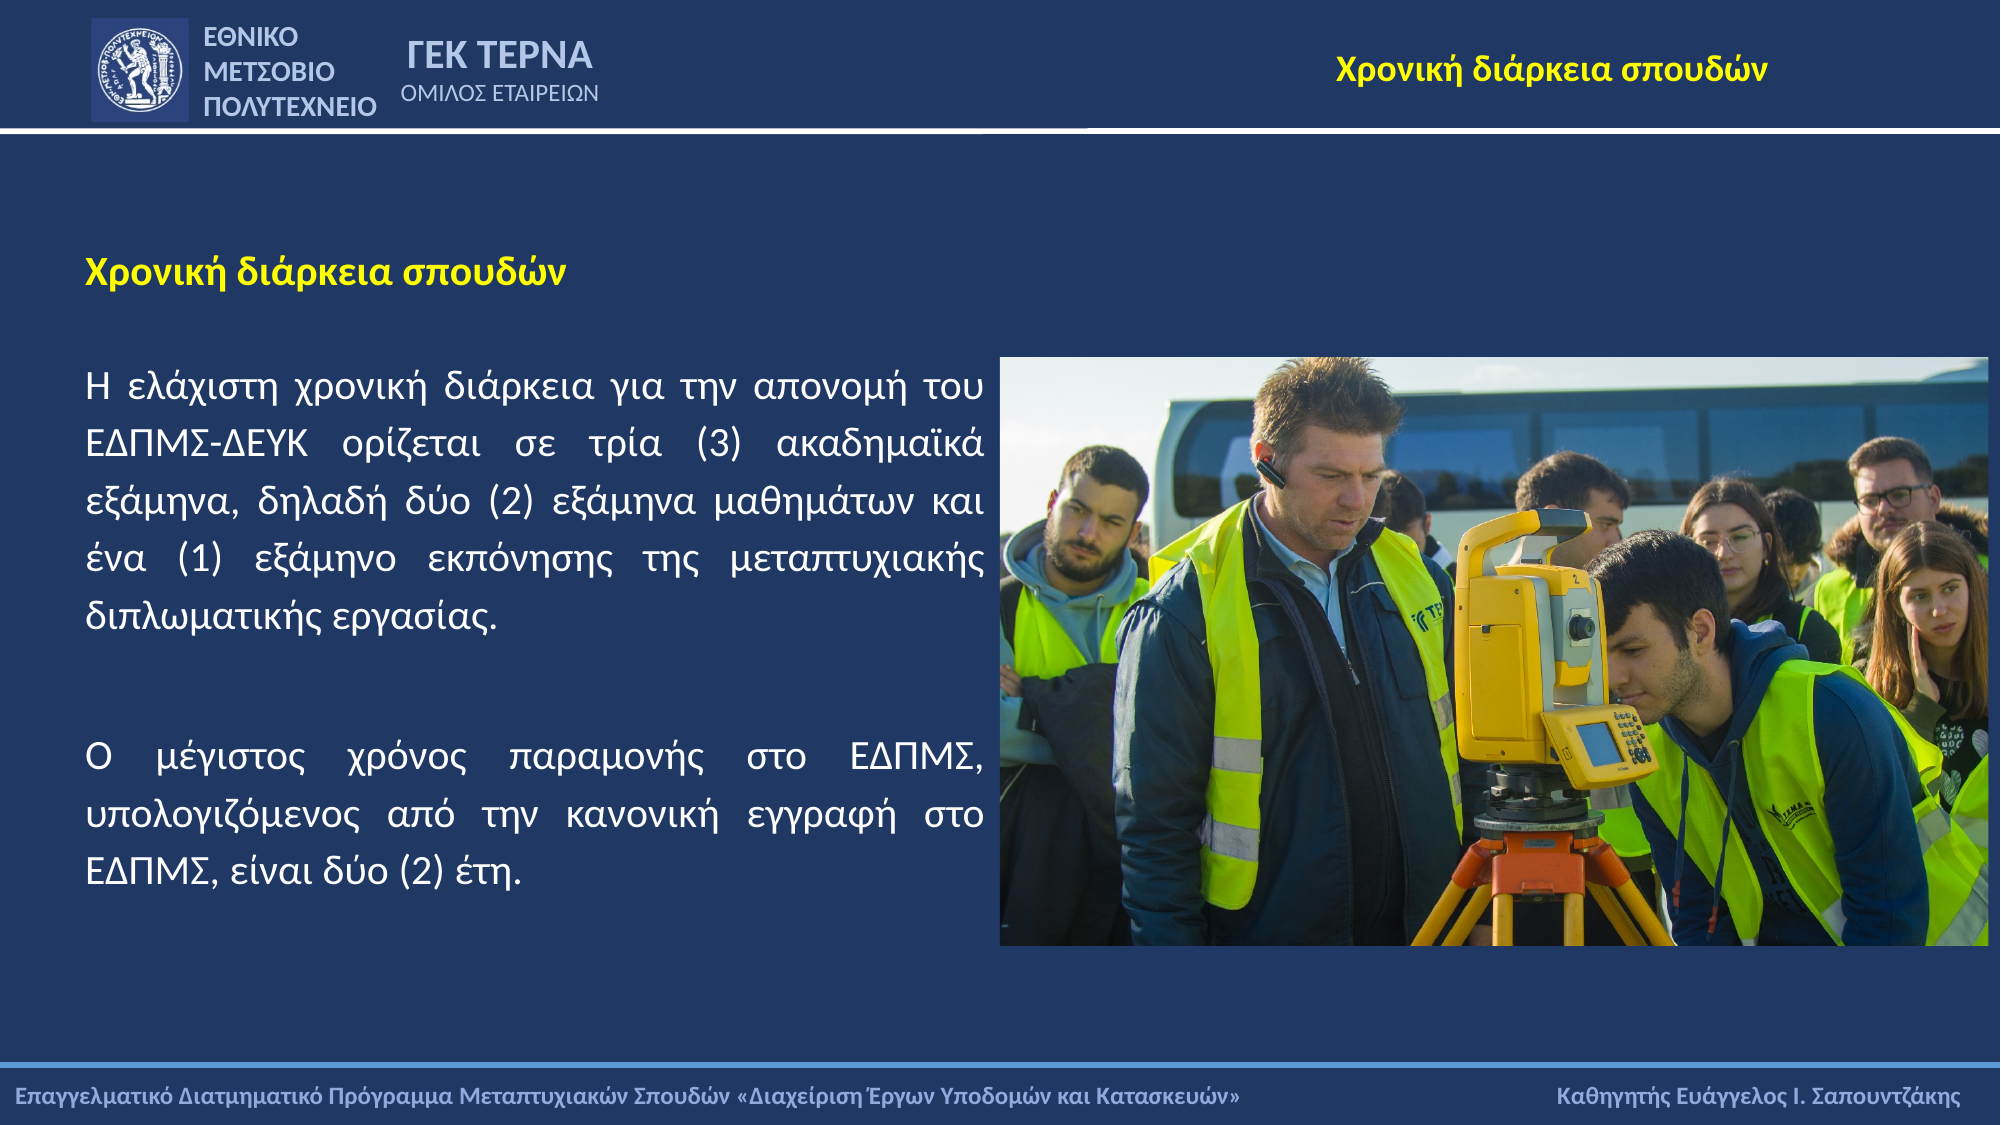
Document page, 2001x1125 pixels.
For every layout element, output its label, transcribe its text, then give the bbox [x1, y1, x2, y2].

footer Επαγγελματικό Διατμηματικό Πρόγραμμα Μεταπτυχιακών Σπουδών «Διαχείριση Έργων Υποδομών και Κατασκευών» Καθηγητής Ευάγγελος Ι. Σαπουντζάκης [0, 1068, 2000, 1125]
text_box Χρονική διάρκεια σπουδών [70, 236, 911, 302]
text_box Χρονική διάρκεια σπουδών [1116, 37, 1989, 97]
text_box Η ελάχιστη χρονική διάρκεια για την απονομή του ΕΔΠΜΣ-ΔΕΥΚ ορίζεται σε τρία (3) ακαδημαϊκά εξάμηνα, δηλαδή δύο (2) εξάμηνα μαθημάτων και ένα (1) εξάμηνο εκπόνησης της μεταπτυχιακής διπλωματικής εργασίας. Ο μέγιστος χρόνος παραμονής στο ΕΔΠΜΣ, υπολογιζόμενος από την κανονική εγγραφή στο ΕΔΠΜΣ, είναι δύο (2) έτη. [70, 342, 1000, 901]
picture [999, 357, 1989, 946]
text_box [91, 9, 658, 130]
